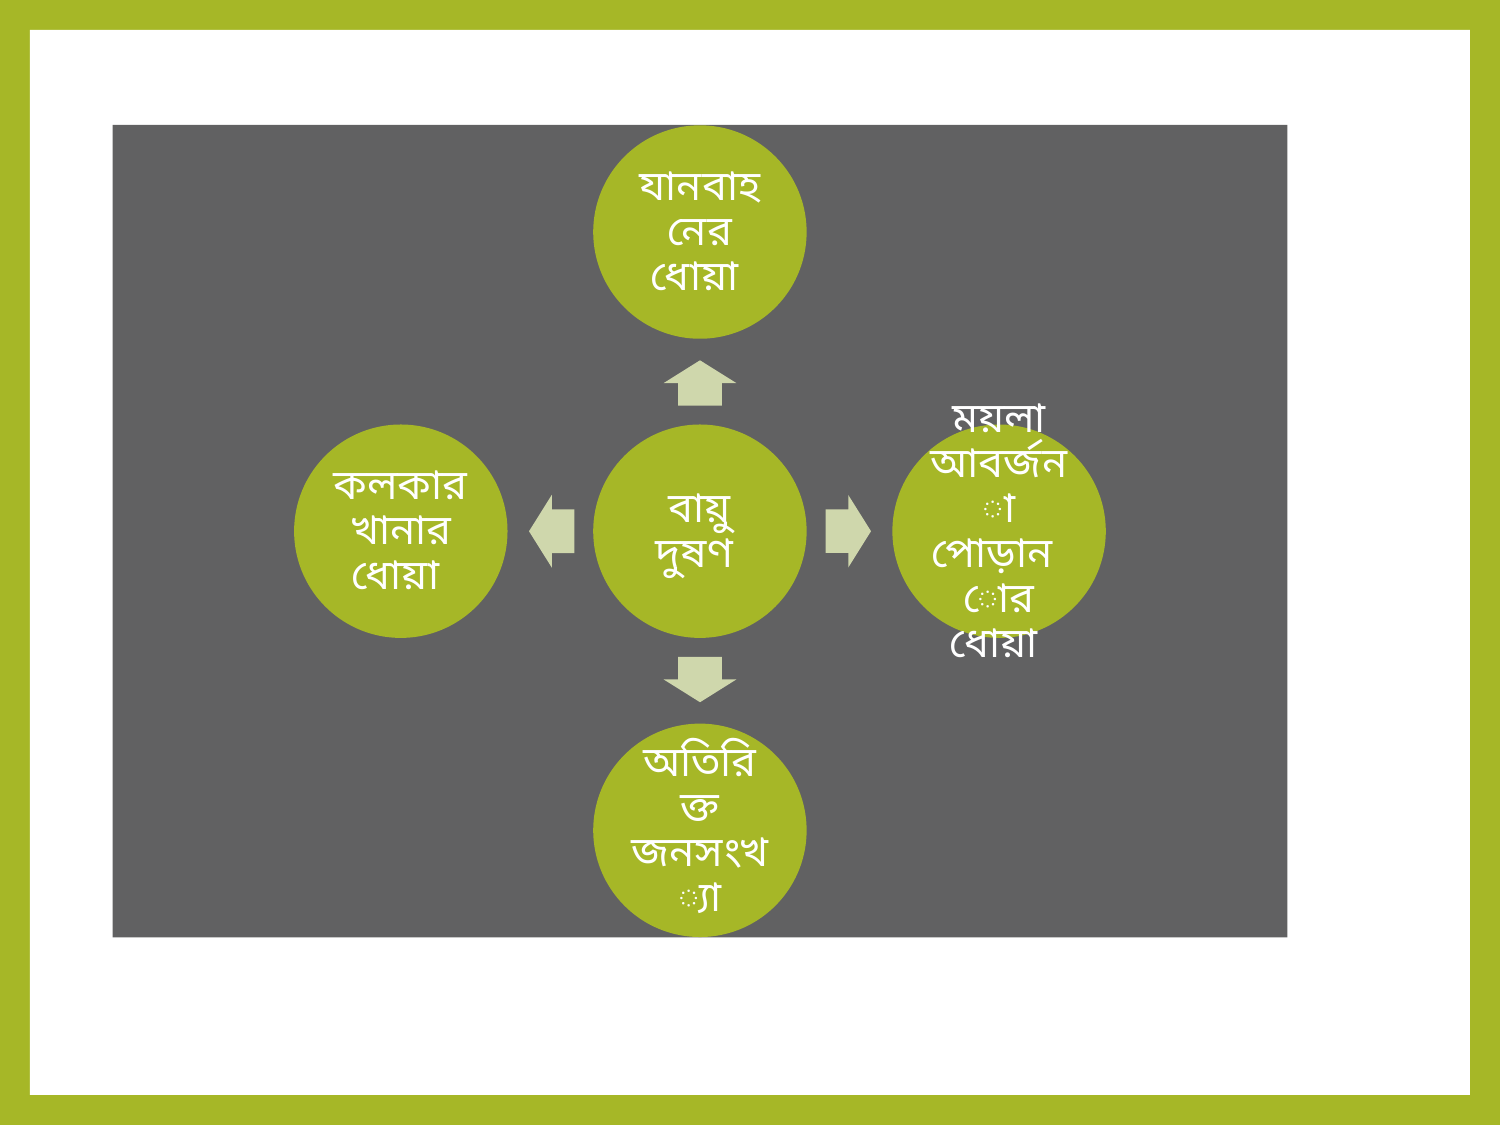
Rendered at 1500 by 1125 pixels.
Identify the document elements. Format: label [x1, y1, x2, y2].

text_box [112, 124, 1288, 938]
